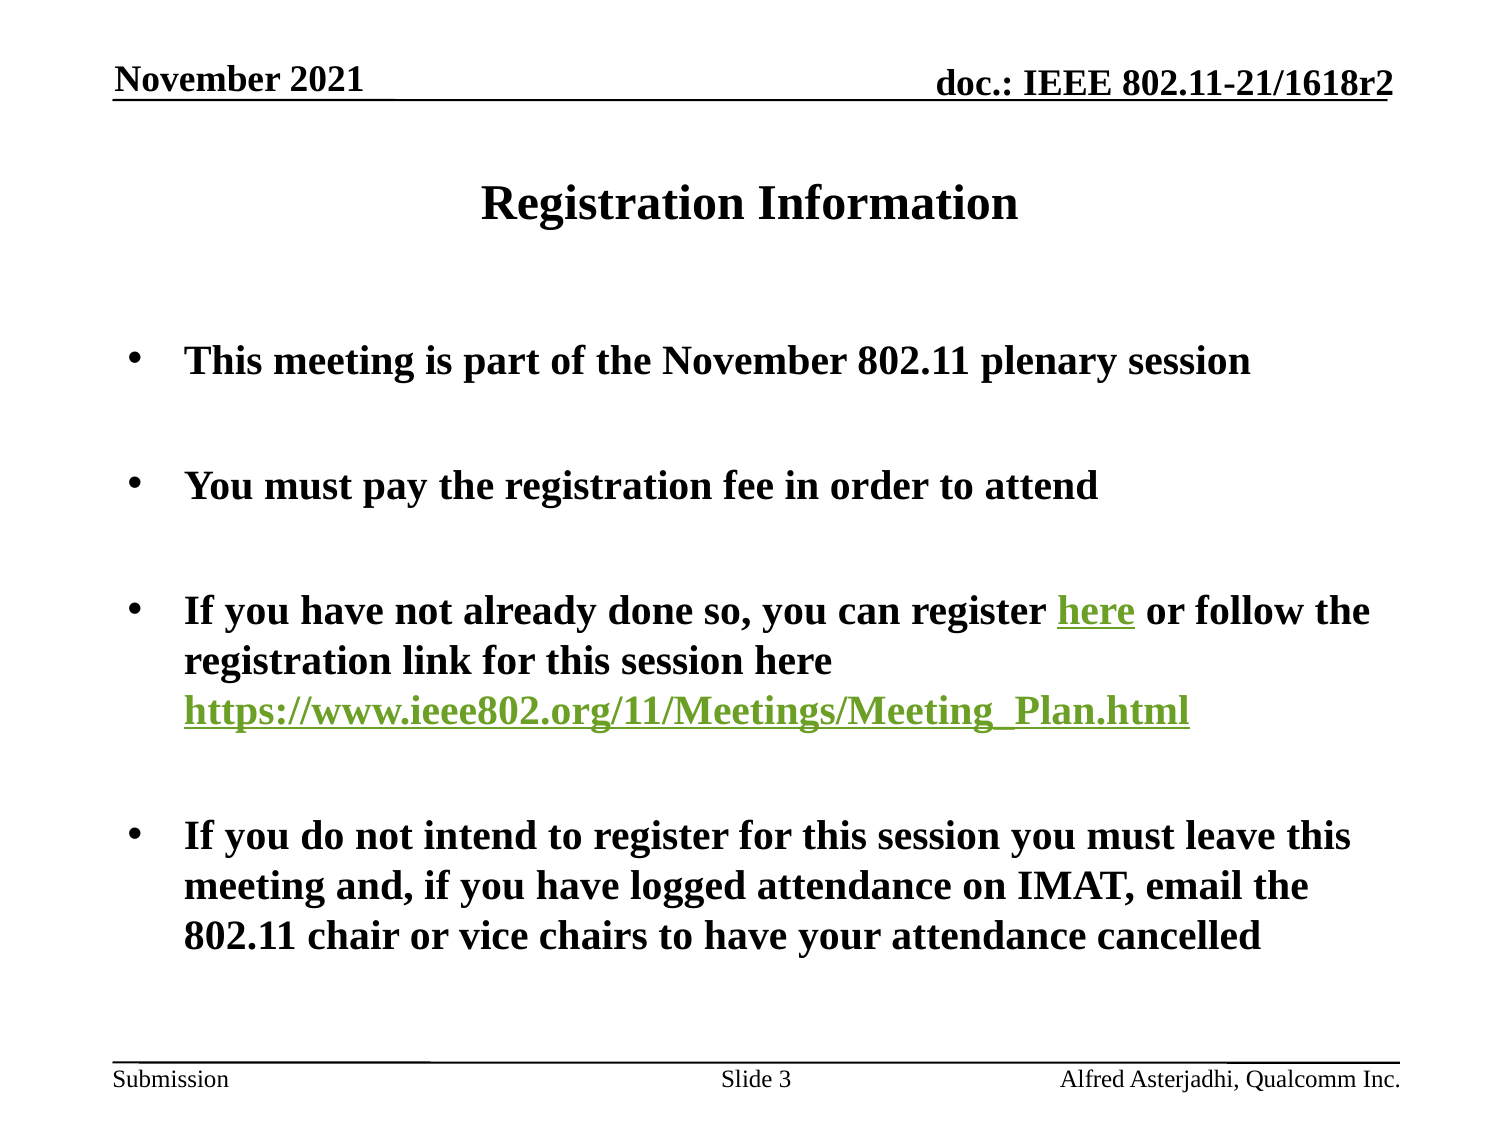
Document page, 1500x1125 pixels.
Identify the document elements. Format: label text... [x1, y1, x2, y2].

title Registration Information [112, 112, 1388, 288]
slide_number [114, 54, 423, 100]
footer Alfred Asterjadhi, Qualcomm Inc. [878, 1061, 1402, 1093]
list This meeting is part of the November 802.11 plenary session You must pay the registration fee in order to attend If you have not already done so, you can register here or follow the registration link for this session here https://www.ieee802.org/11/Meetings/Meeting_Plan.html If you do not intend to register for this session you must leave this meeting and, if you have logged attendance on IMAT, email the 802.11 chair or vice chairs to have your attendance cancelled [112, 324, 1388, 1000]
slide_number Slide 3 [712, 1061, 800, 1123]
